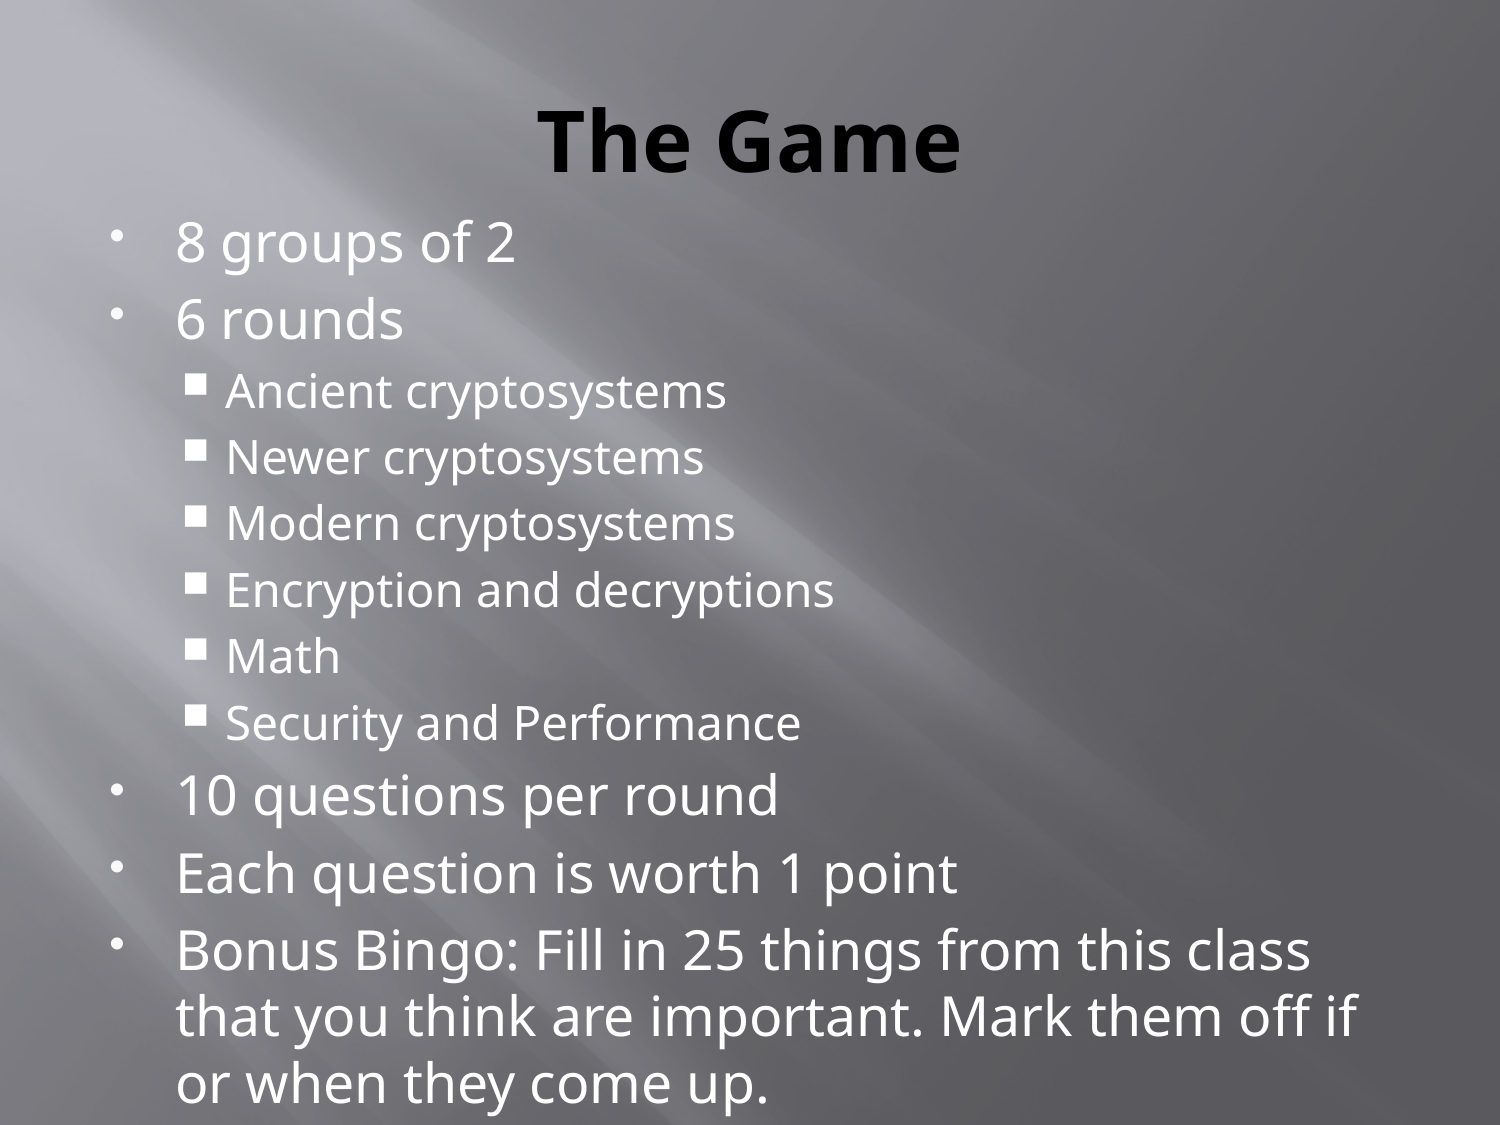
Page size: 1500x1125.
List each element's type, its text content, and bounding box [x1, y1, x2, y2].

title The Game [75, 45, 1425, 200]
list 8 groups of 2 6 rounds Ancient cryptosystems Newer cryptosystems Modern cryptosystems Encryption and decryptions Math Security and Performance 10 questions per round Each question is worth 1 point Bonus Bingo: Fill in 25 things from this class that you think are important. Mark them off if or when they come up. [75, 200, 1425, 1125]
